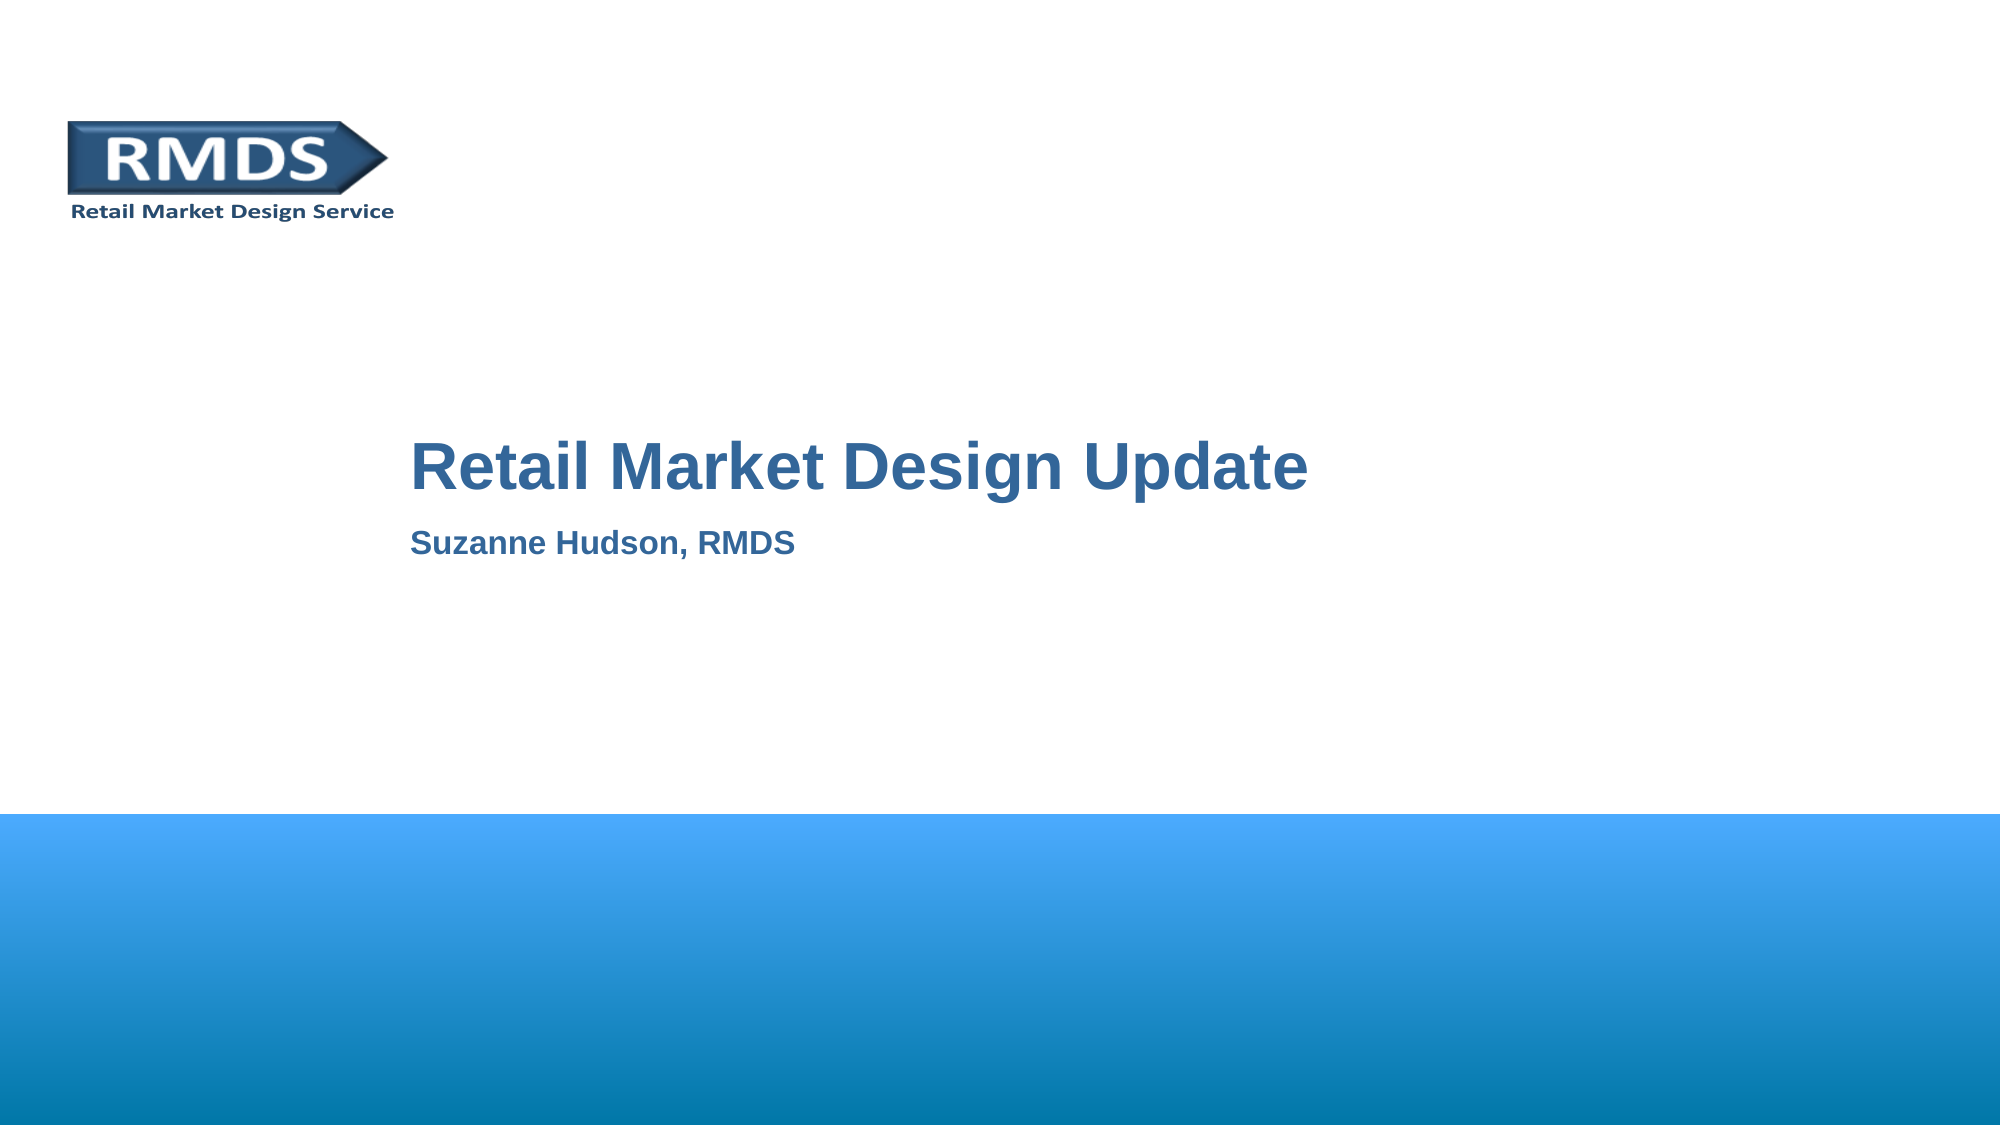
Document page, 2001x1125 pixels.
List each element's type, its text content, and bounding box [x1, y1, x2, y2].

picture [48, 97, 411, 239]
subtitle Suzanne Hudson, RMDS [410, 514, 1855, 616]
title Retail Market Design Update [410, 410, 1855, 513]
